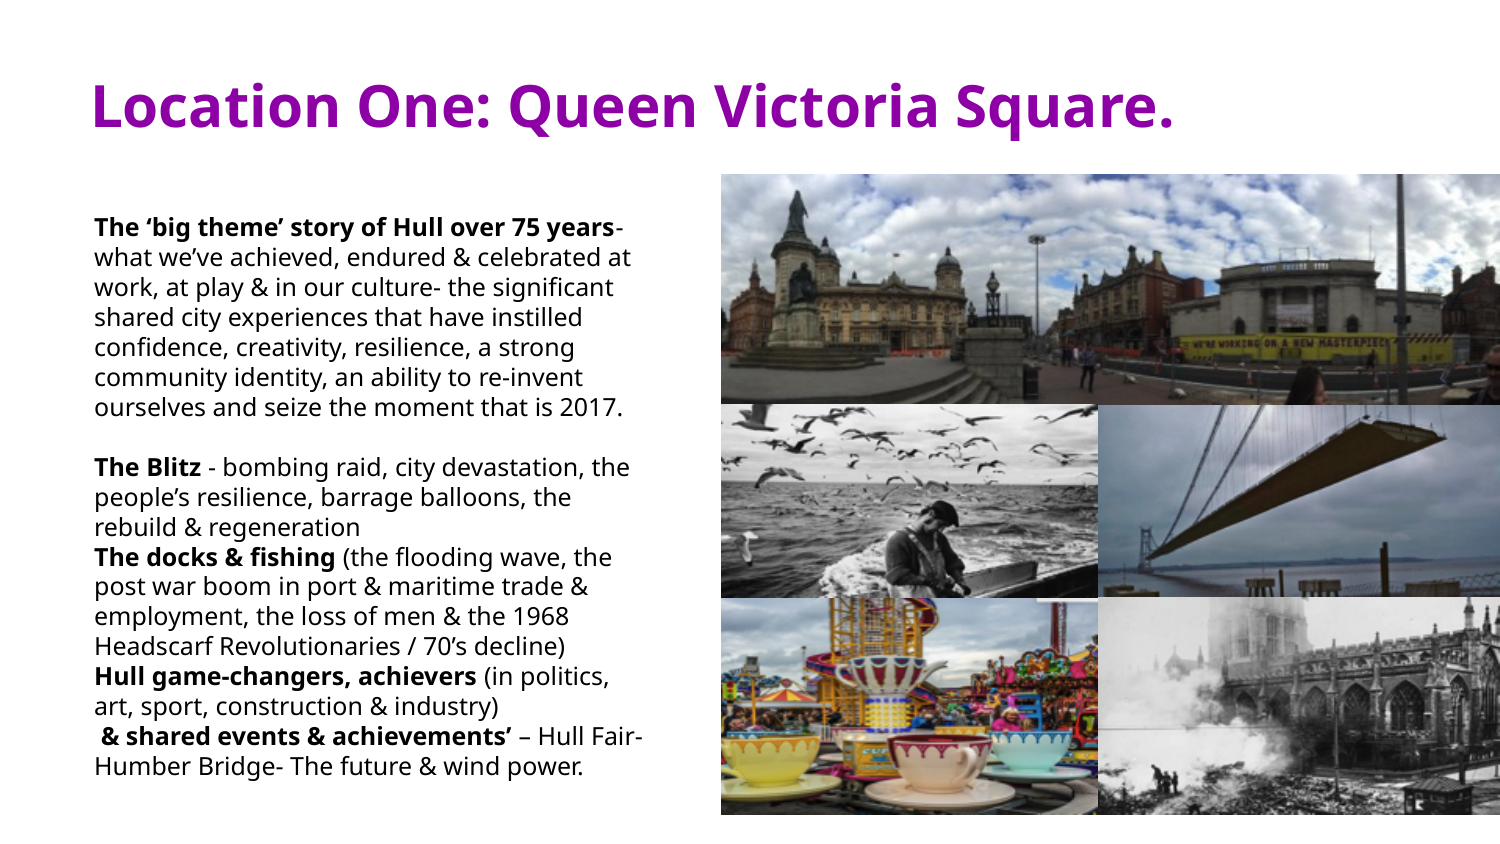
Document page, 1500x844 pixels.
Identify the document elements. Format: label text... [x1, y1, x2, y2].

title Location One: Queen Victoria Square. [75, 33, 1425, 175]
text_box The ‘big theme’ story of Hull over 75 years- what we’ve achieved, endured & celebrated at work, at play & in our culture- the significant shared city experiences that have instilled confidence, creativity, resilience, a strong community identity, an ability to re-invent ourselves and seize the moment that is 2017. The Blitz - bombing raid, city devastation, the people’s resilience, barrage balloons, the rebuild & regeneration The docks & fishing (the flooding wave, the post war boom in port & maritime trade & employment, the loss of men & the 1968 Headscarf Revolutionaries / 70’s decline) Hull game-changers, achievers (in politics, art, sport, construction & industry) & shared events & achievements’ – Hull Fair- Humber Bridge- The future & wind power. [79, 204, 669, 788]
picture [721, 174, 1500, 816]
